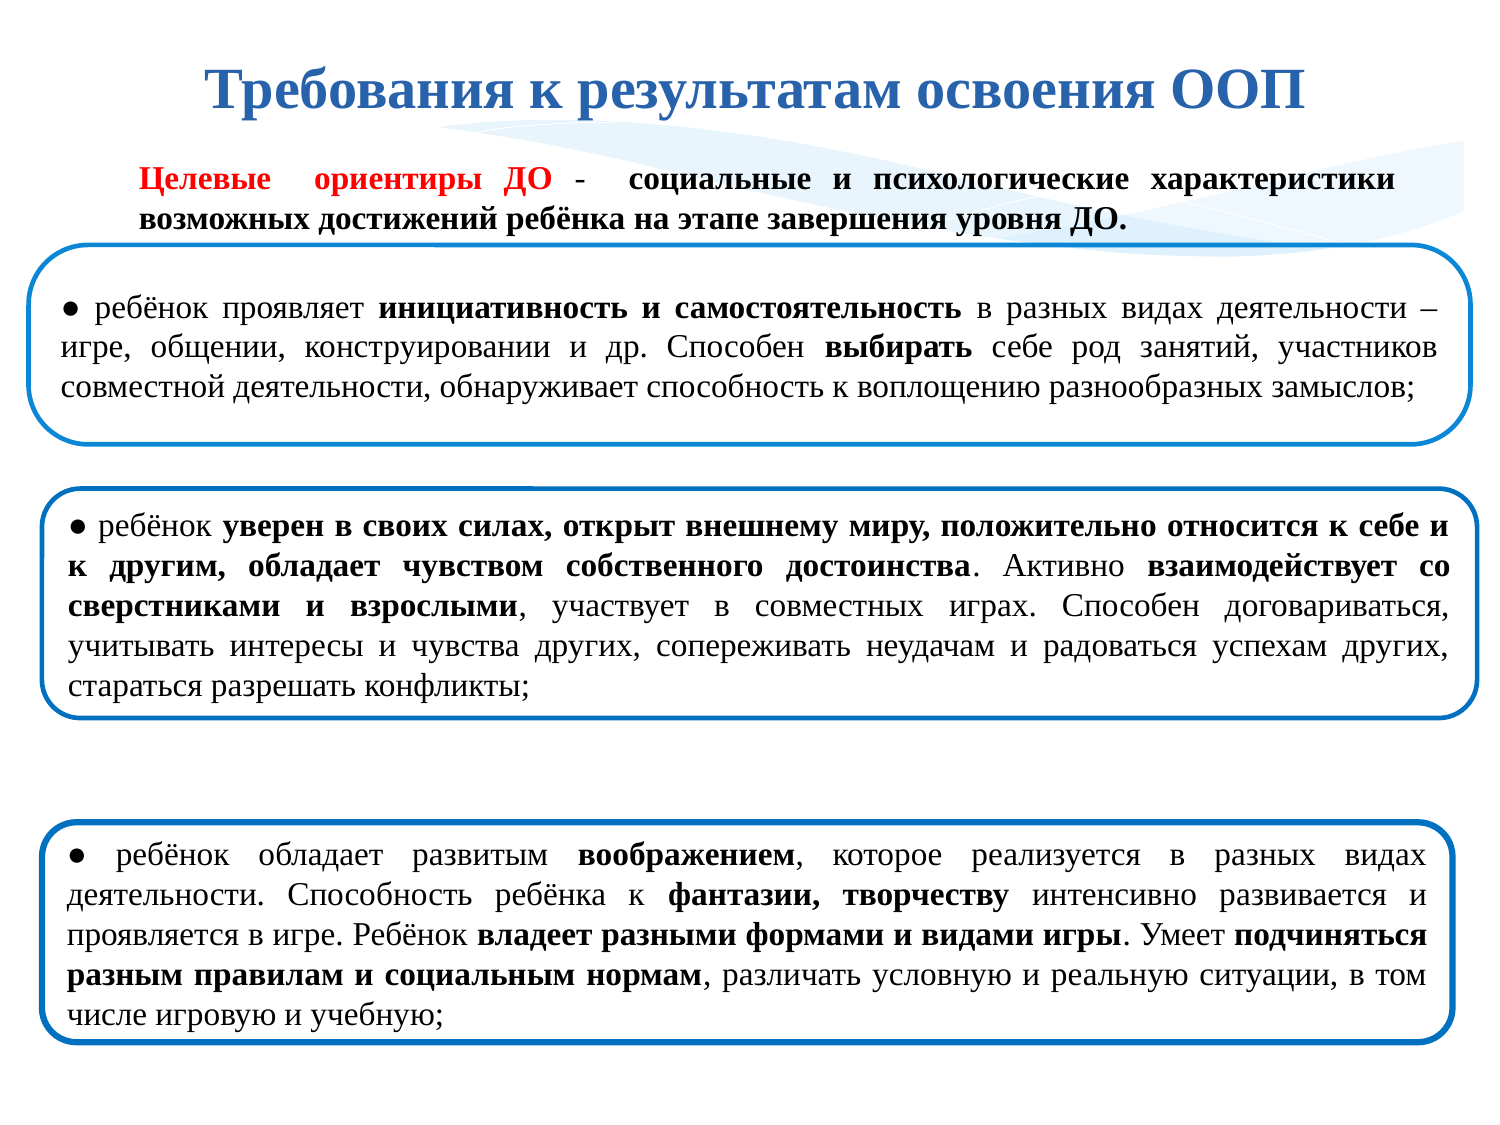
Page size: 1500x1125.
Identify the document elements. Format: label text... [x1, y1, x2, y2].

text_box ● ребёнок проявляет инициативность и самостоятельность в разных видах деятельности – игре, общении, конструировании и др. Способен выбирать себе род занятий, участников совместной деятельности, обнаруживает способность к воплощению разнообразных замыслов; [27, 243, 1472, 446]
text_box ● ребёнок уверен в своих силах, открыт внешнему миру, положительно относится к себе и к другим, обладает чувством собственного достоинства. Активно взаимодействует со сверстниками и взрослыми, участвует в совместных играх. Способен договариваться, учитывать интересы и чувства других, сопереживать неудачам и радоваться успехам других, стараться разрешать конфликты; [40, 487, 1479, 720]
text_box ● ребёнок обладает развитым воображением, которое реализуется в разных видах деятельности. Способность ребёнка к фантазии, творчеству интенсивно развивается и проявляется в игре. Ребёнок владеет разными формами и видами игры. Умеет подчиняться разным правилам и социальным нормам, различать условную и реальную ситуации, в том числе игровую и учебную; [40, 820, 1454, 1044]
text_box Требования к результатам освоения ООП [100, 42, 1412, 128]
text_box Целевые ориентиры ДО - социальные и психологические характеристики возможных достижений ребёнка на этапе завершения уровня ДО. [123, 148, 1412, 243]
